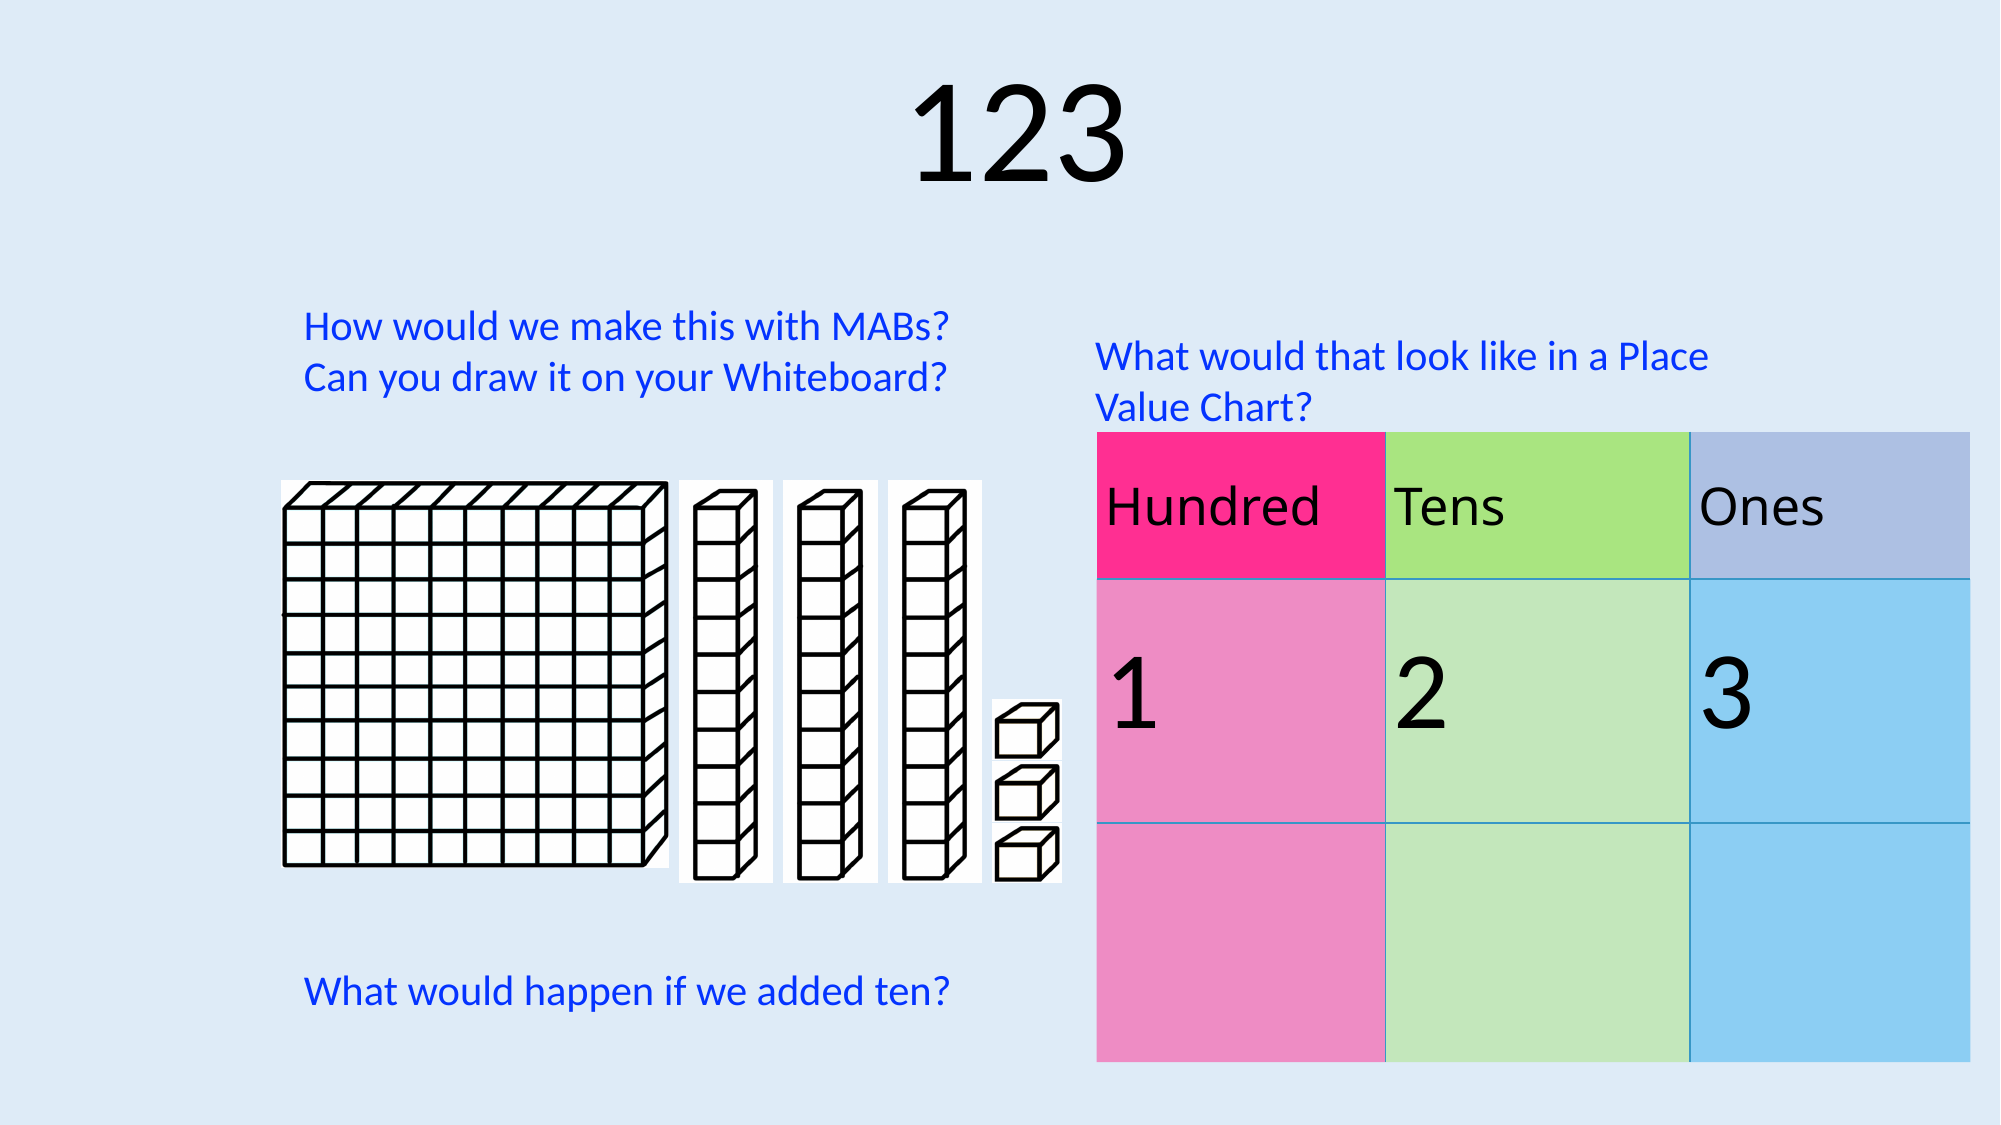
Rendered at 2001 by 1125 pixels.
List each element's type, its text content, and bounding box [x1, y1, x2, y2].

picture [992, 761, 1062, 822]
picture [888, 480, 982, 883]
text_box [1089, 321, 1971, 1063]
picture [992, 823, 1062, 883]
text_box 123 [896, 26, 1136, 218]
text_box How would we make this with MABs? Can you draw it on your Whiteboard? [297, 291, 1024, 406]
text_box What would happen if we added ten? [297, 957, 1024, 1021]
picture [679, 480, 773, 883]
picture [783, 480, 878, 883]
picture [992, 699, 1062, 760]
picture [281, 480, 669, 868]
